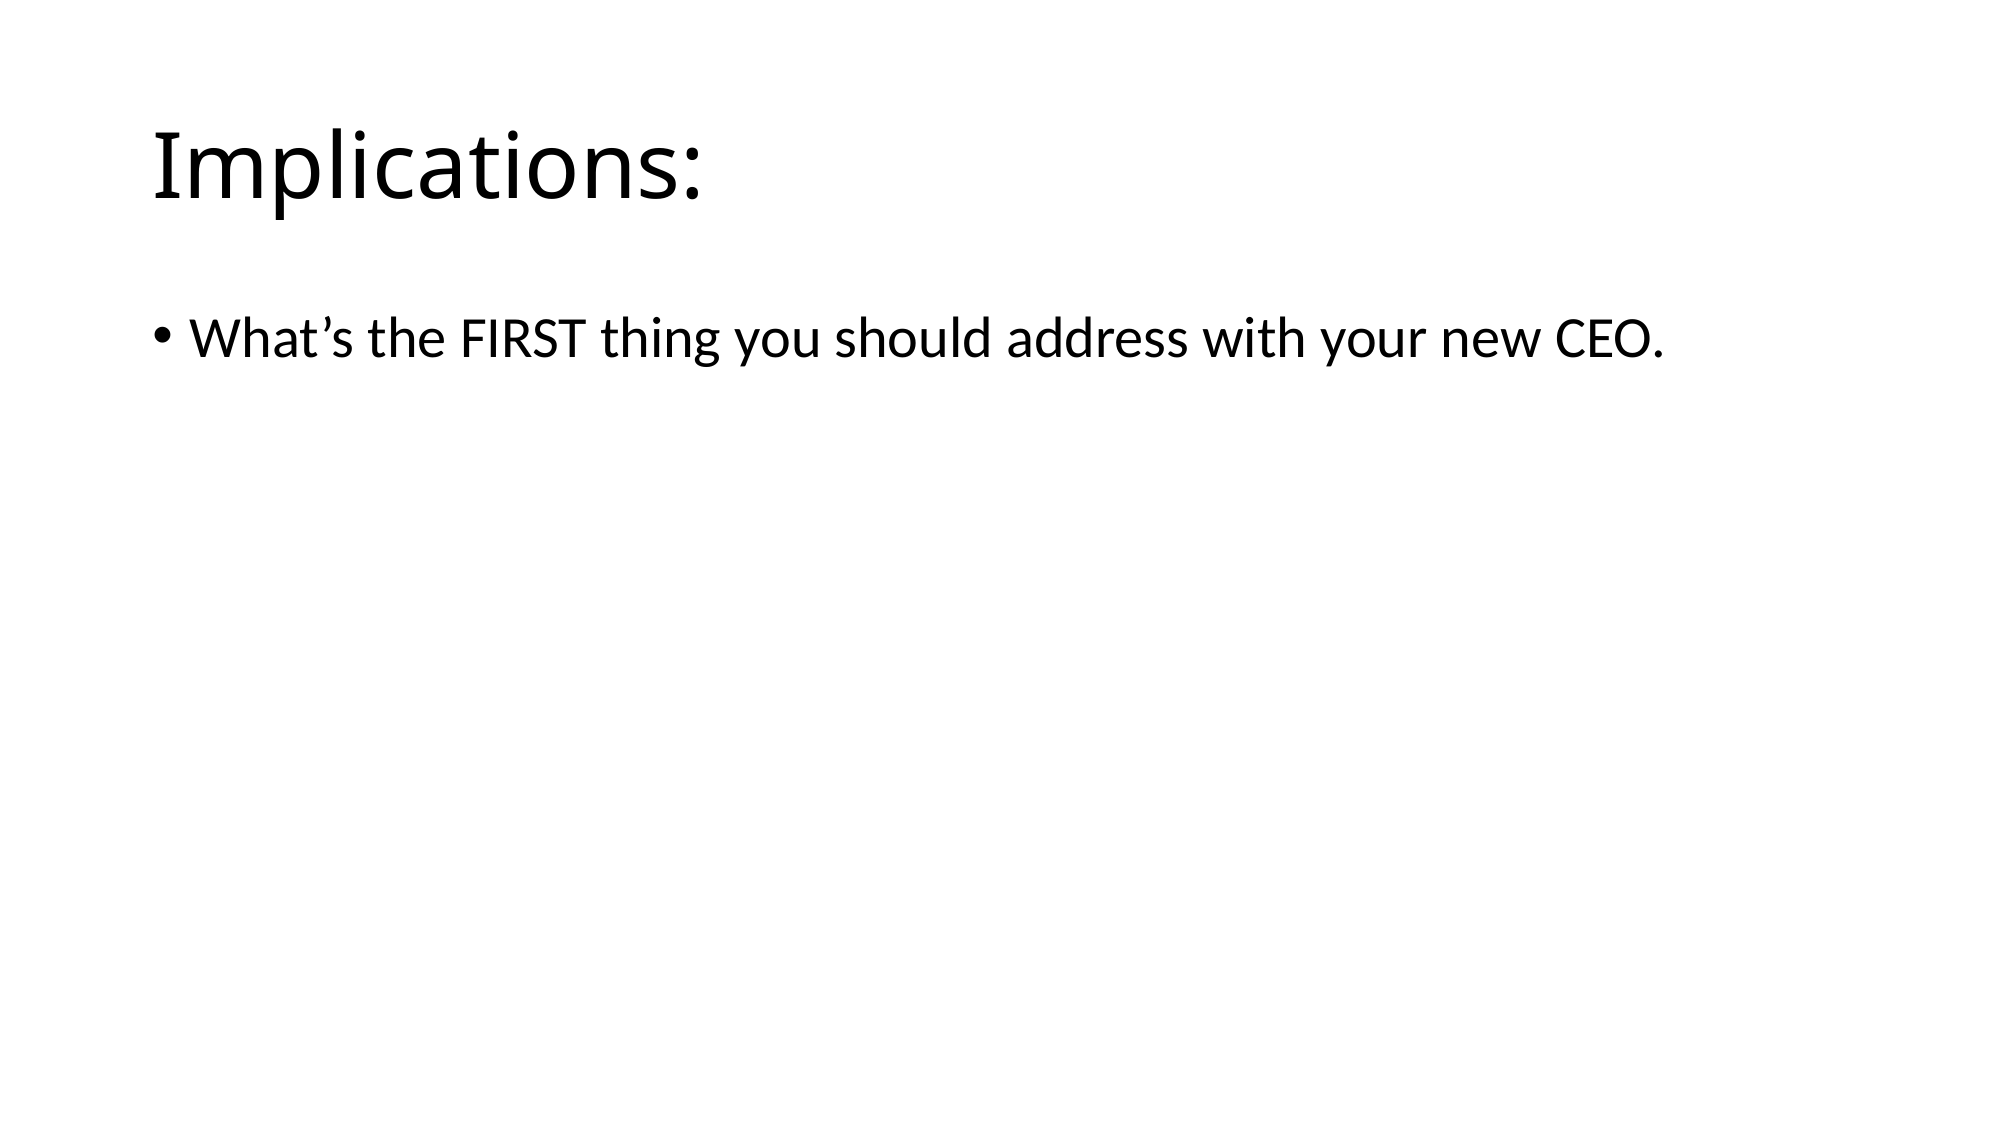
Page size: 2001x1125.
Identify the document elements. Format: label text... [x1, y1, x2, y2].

title Implications: [137, 59, 1863, 278]
list What’s the FIRST thing you should address with your new CEO. [137, 299, 1863, 1014]
